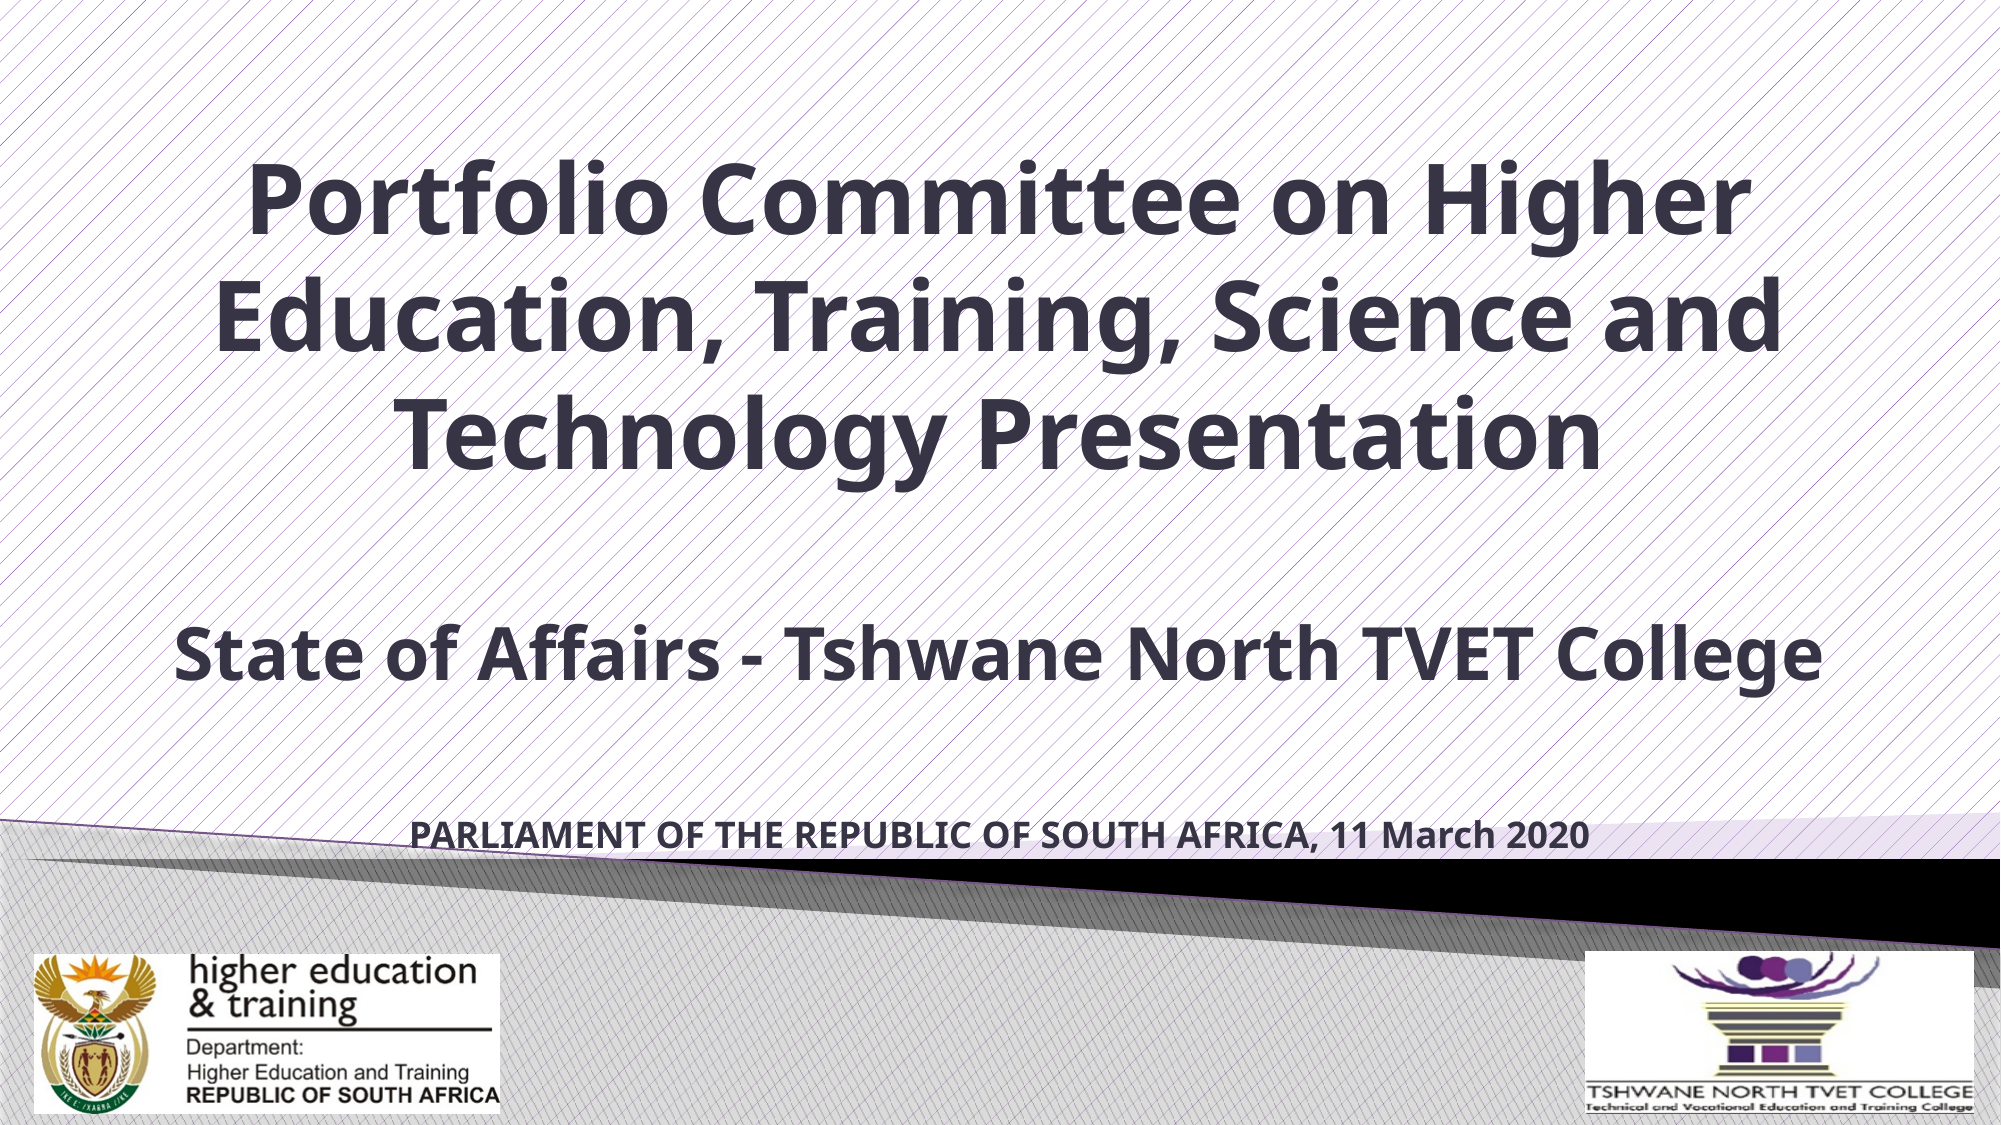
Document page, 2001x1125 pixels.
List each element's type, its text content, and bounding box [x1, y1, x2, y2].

title Portfolio Committee on Higher Education, Training, Science and Technology Presentation State of Affairs - Tshwane North TVET College PARLIAMENT OF THE REPUBLIC OF SOUTH AFRICA, 11 March 2020 [150, 112, 1850, 864]
picture [34, 954, 500, 1114]
picture [7, 859, 2000, 1114]
